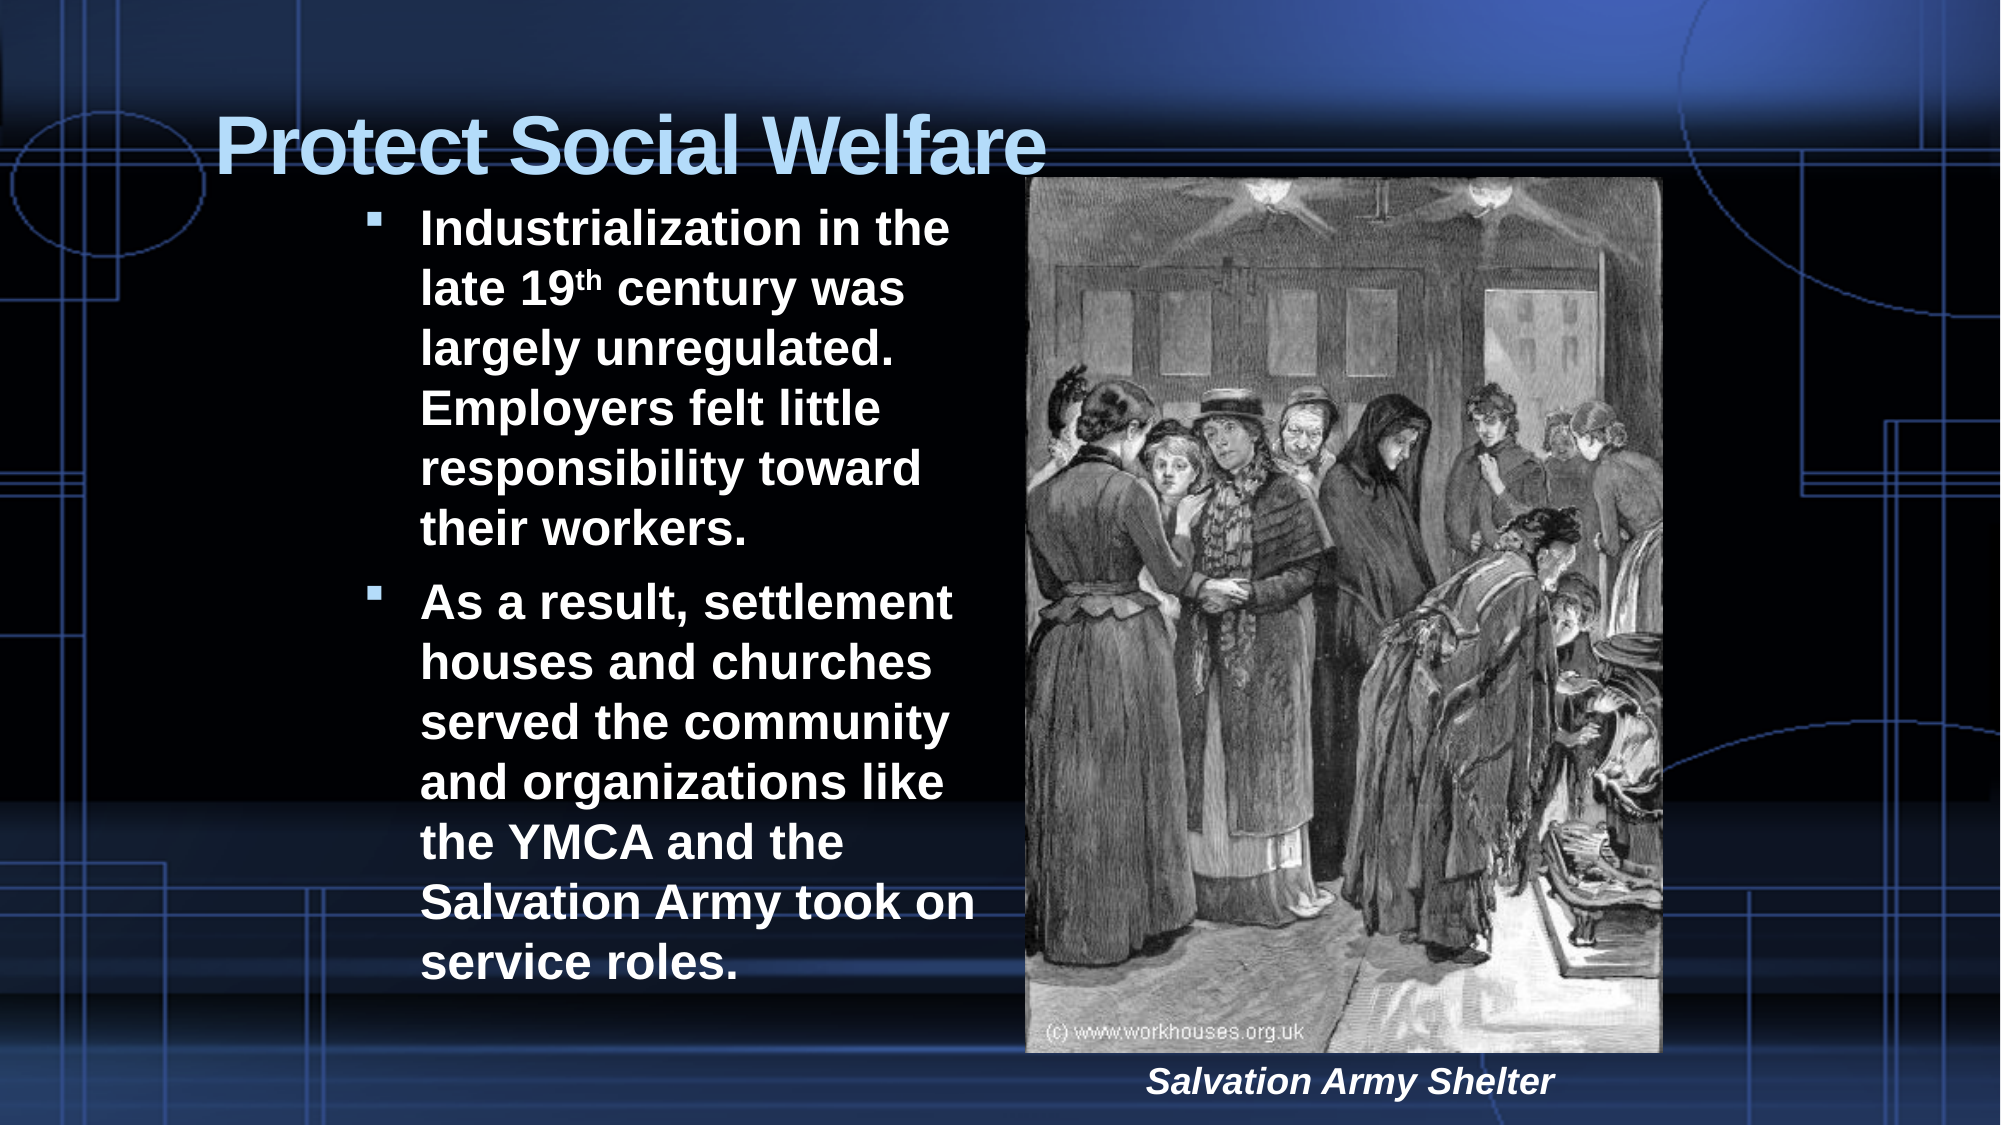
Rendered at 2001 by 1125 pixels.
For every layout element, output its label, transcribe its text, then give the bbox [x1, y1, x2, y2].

picture [0, 0, 2001, 1125]
list Industrialization in the late 19th century was largely unregulated. Employers felt little responsibility toward their workers. As a result, settlement houses and churches served the community and organizations like the YMCA and the Salvation Army took on service roles. [337, 187, 1018, 1038]
title Protect Social Welfare [200, 83, 1900, 234]
text_box Salvation Army Shelter [1043, 1064, 1657, 1110]
